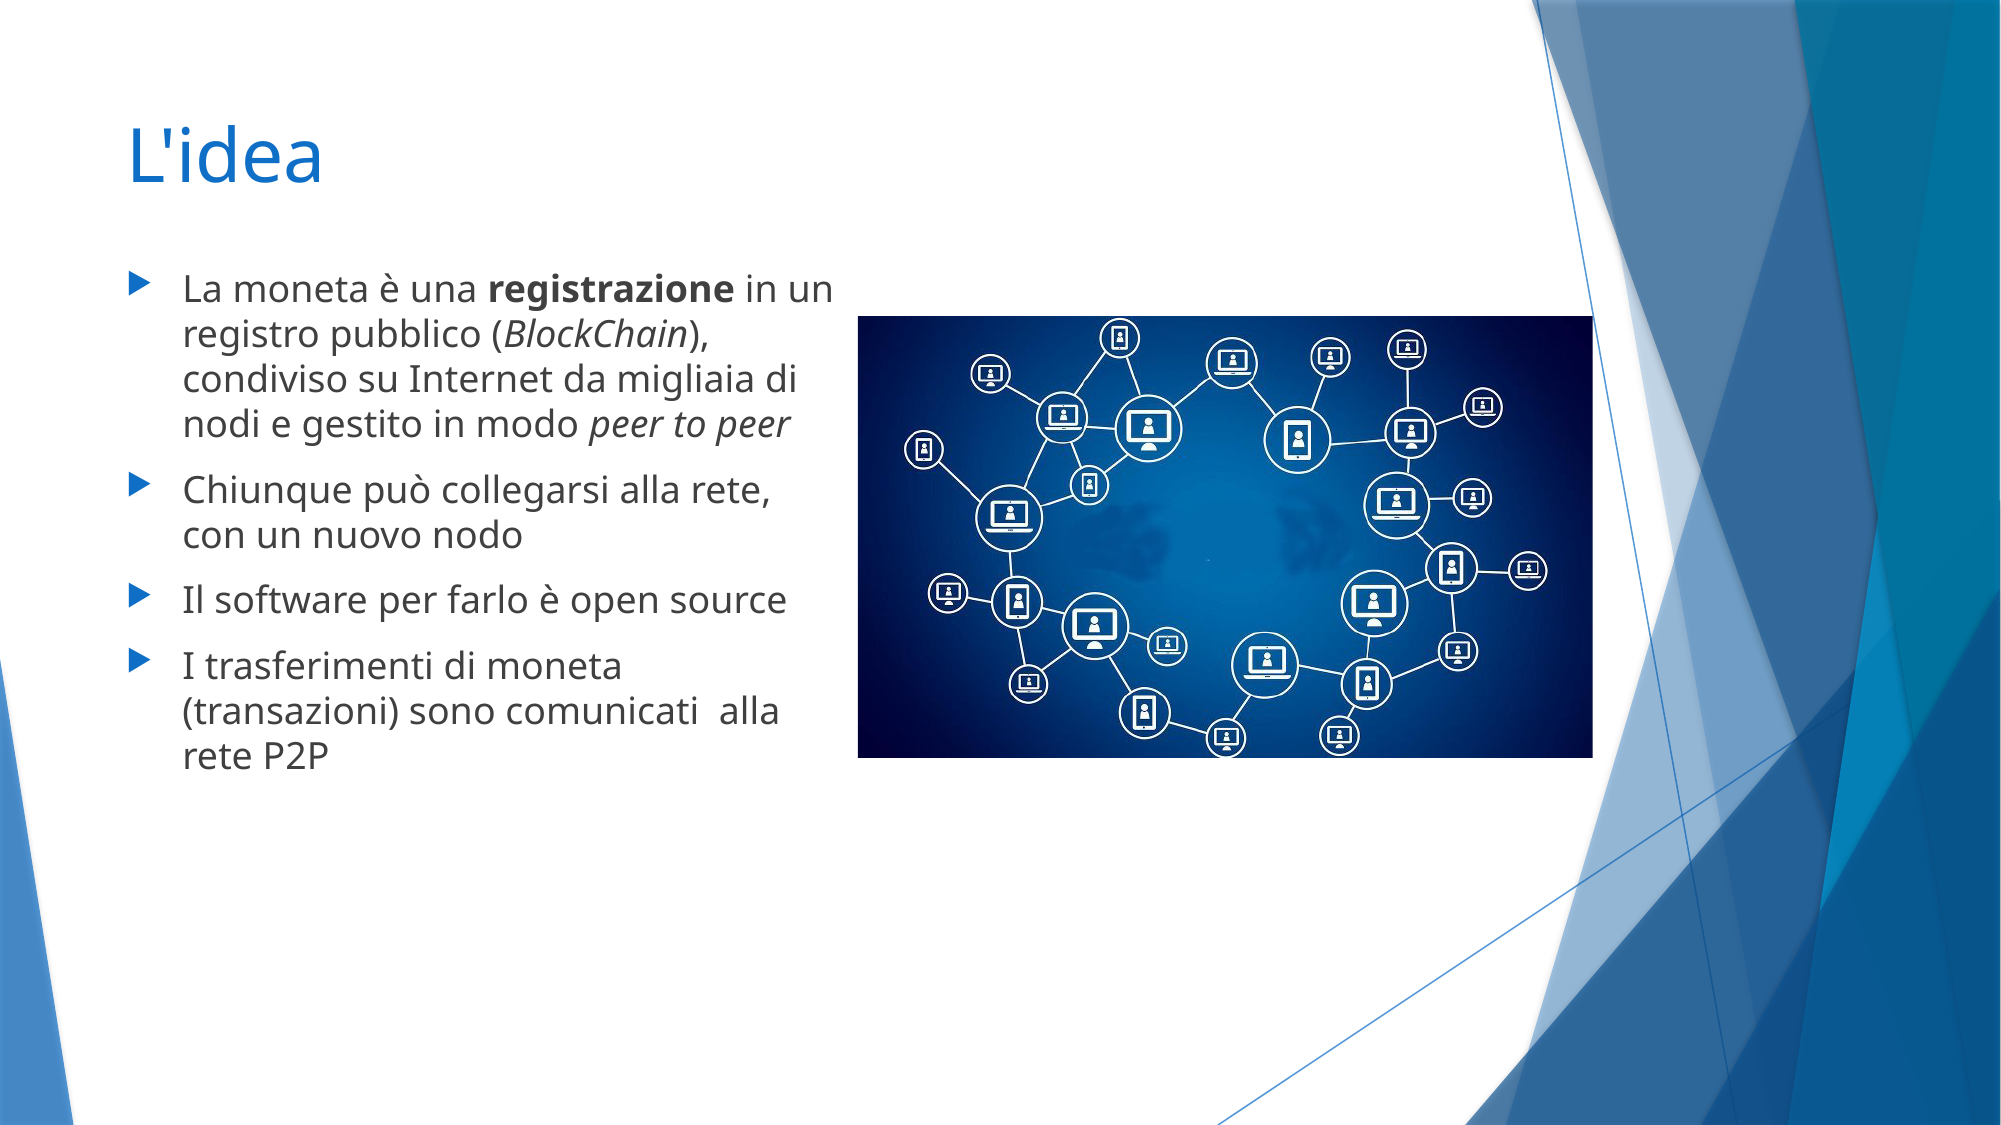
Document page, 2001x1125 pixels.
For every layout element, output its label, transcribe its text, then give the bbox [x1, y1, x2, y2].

title L'idea [111, 99, 1522, 315]
picture [857, 316, 1594, 758]
list La moneta è una registrazione in un registro pubblico (BlockChain), condiviso su Internet da migliaia di nodi e gestito in modo peer to peer Chiunque può collegarsi alla rete, con un nuovo nodo Il software per farlo è open source I trasferimenti di moneta (transazioni) sono comunicati alla rete P2P [111, 257, 858, 1043]
